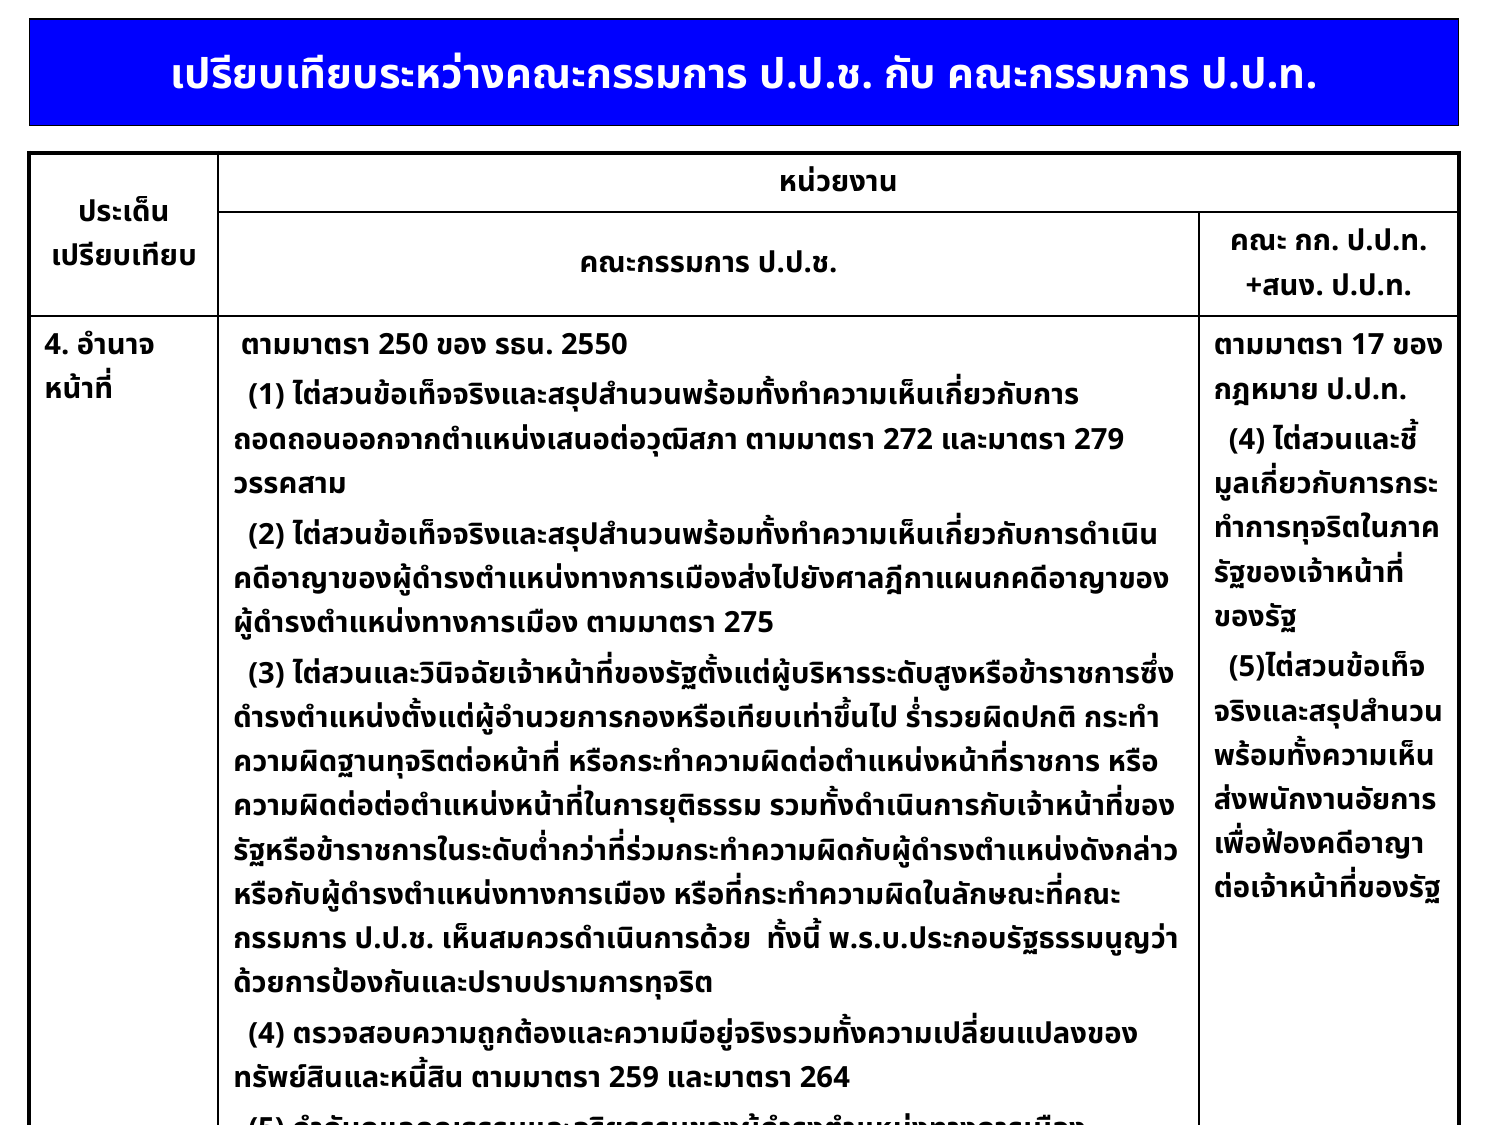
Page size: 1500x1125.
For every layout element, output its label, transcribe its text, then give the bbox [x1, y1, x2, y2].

table_cell 4. อำนาจหน้าที่ [31, 317, 217, 1125]
table_header ประเด็นเปรียบเทียบ [31, 155, 217, 315]
table_cell คณะกรรมการ ป.ป.ช. [219, 213, 1198, 315]
table_cell คณะ กก. ป.ป.ท.+สนง. ป.ป.ท. [1200, 213, 1457, 315]
text_box เปรียบเทียบระหว่างคณะกรรมการ ป.ป.ช. กับ คณะกรรมการ ป.ป.ท. [29, 19, 1459, 126]
table_header หน่วยงาน [219, 155, 1457, 211]
table_cell ตามมาตรา 250 ของ รธน. 2550 (1) ไต่สวนข้อเท็จจริงและสรุปสำนวนพร้อมทั้งทำความเห็นเกี่ยวกับการถอดถอนออกจากตำแหน่งเสนอต่อวุฒิสภา ตามมาตรา 272 และมาตรา 279 วรรคสาม (2) ไต่สวนข้อเท็จจริงและสรุปสำนวนพร้อมทั้งทำความเห็นเกี่ยวกับการดำเนินคดีอาญาของผู้ดำรงตำแหน่งทางการเมืองส่งไปยังศาลฎีกาแผนกคดีอาญาของผู้ดำรงตำแหน่งทางการเมือง ตามมาตรา 275 (3) ไต่สวนและวินิจฉัยเจ้าหน้าที่ของรัฐตั้งแต่ผู้บริหารระดับสูงหรือข้าราชการซึ่งดำรงตำแหน่งตั้งแต่ผู้อำนวยการกองหรือเทียบเท่าขึ้นไป ร่ำรวยผิดปกติ กระทำความผิดฐานทุจริตต่อหน้าที่ หรือกระทำความผิดต่อตำแหน่งหน้าที่ราชการ หรือความผิดต่อต่อตำแหน่งหน้าที่ในการยุติธรรม รวมทั้งดำเนินการกับเจ้าหน้าที่ของรัฐหรือข้าราชการในระดับต่ำกว่าที่ร่วมกระทำความผิดกับผู้ดำรงตำแหน่งดังกล่าวหรือกับผู้ดำรงตำแหน่งทางการเมือง หรือที่กระทำความผิดในลักษณะที่คณะกรรมการ ป.ป.ช. เห็นสมควรดำเนินการด้วย ทั้งนี้ พ.ร.บ.ประกอบรัฐธรรมนูญว่าด้วยการป้องกันและปราบปรามการทุจริต (4) ตรวจสอบความถูกต้องและความมีอยู่จริงรวมทั้งความเปลี่ยนแปลงของทรัพย์สินและหนี้สิน ตามมาตรา 259 และมาตรา 264 (5) กำกับดูแลคุณธรรมและจริยธรรมของผู้ดำรงตำแหน่งทางการเมือง [219, 317, 1198, 1125]
table_cell ตามมาตรา 17 ของ กฎหมาย ป.ป.ท. (4) ไต่สวนและชี้มูลเกี่ยวกับการกระทำการทุจริตในภาครัฐของเจ้าหน้าที่ของรัฐ (5)ไต่สวนข้อเท็จจริงและสรุปสำนวนพร้อมทั้งความเห็นส่งพนักงานอัยการเพื่อฟ้องคดีอาญาต่อเจ้าหน้าที่ของรัฐ [1200, 317, 1457, 1125]
